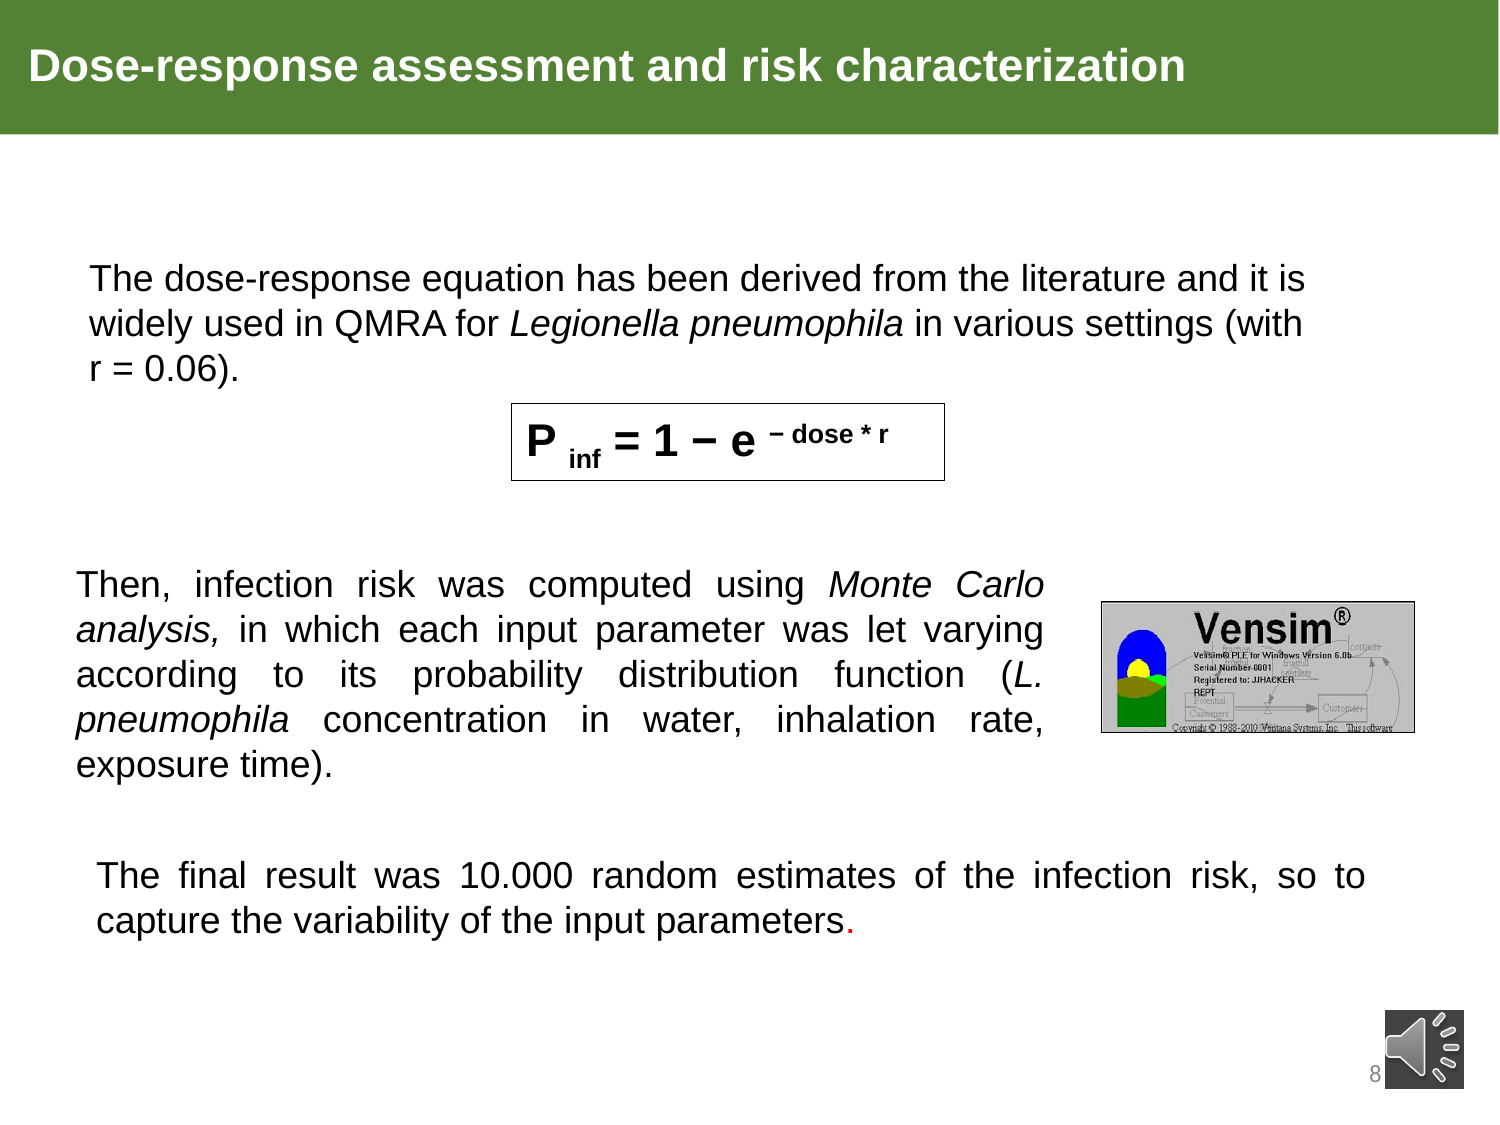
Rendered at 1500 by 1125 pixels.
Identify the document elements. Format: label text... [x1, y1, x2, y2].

text_box Then, infection risk was computed using Monte Carlo analysis, in which each input parameter was let varying according to its probability distribution function (L. pneumophila concentration in water, inhalation rate, exposure time). [61, 553, 1060, 793]
text_box P inf = 1 − e − dose * r [511, 403, 945, 481]
text_box The dose-response equation has been derived from the literature and it is widely used in QMRA for Legionella pneumophila in various settings (with r = 0.06). [74, 246, 1382, 397]
text_box [0, 0, 1499, 135]
slide_number 8 [1059, 1042, 1397, 1103]
picture [1384, 1009, 1465, 1090]
picture [1101, 601, 1415, 733]
text_box Dose-response assessment and risk characterization [13, 28, 1499, 98]
text_box The final result was 10.000 random estimates of the infection risk, so to capture the variability of the input parameters. [81, 843, 1381, 949]
